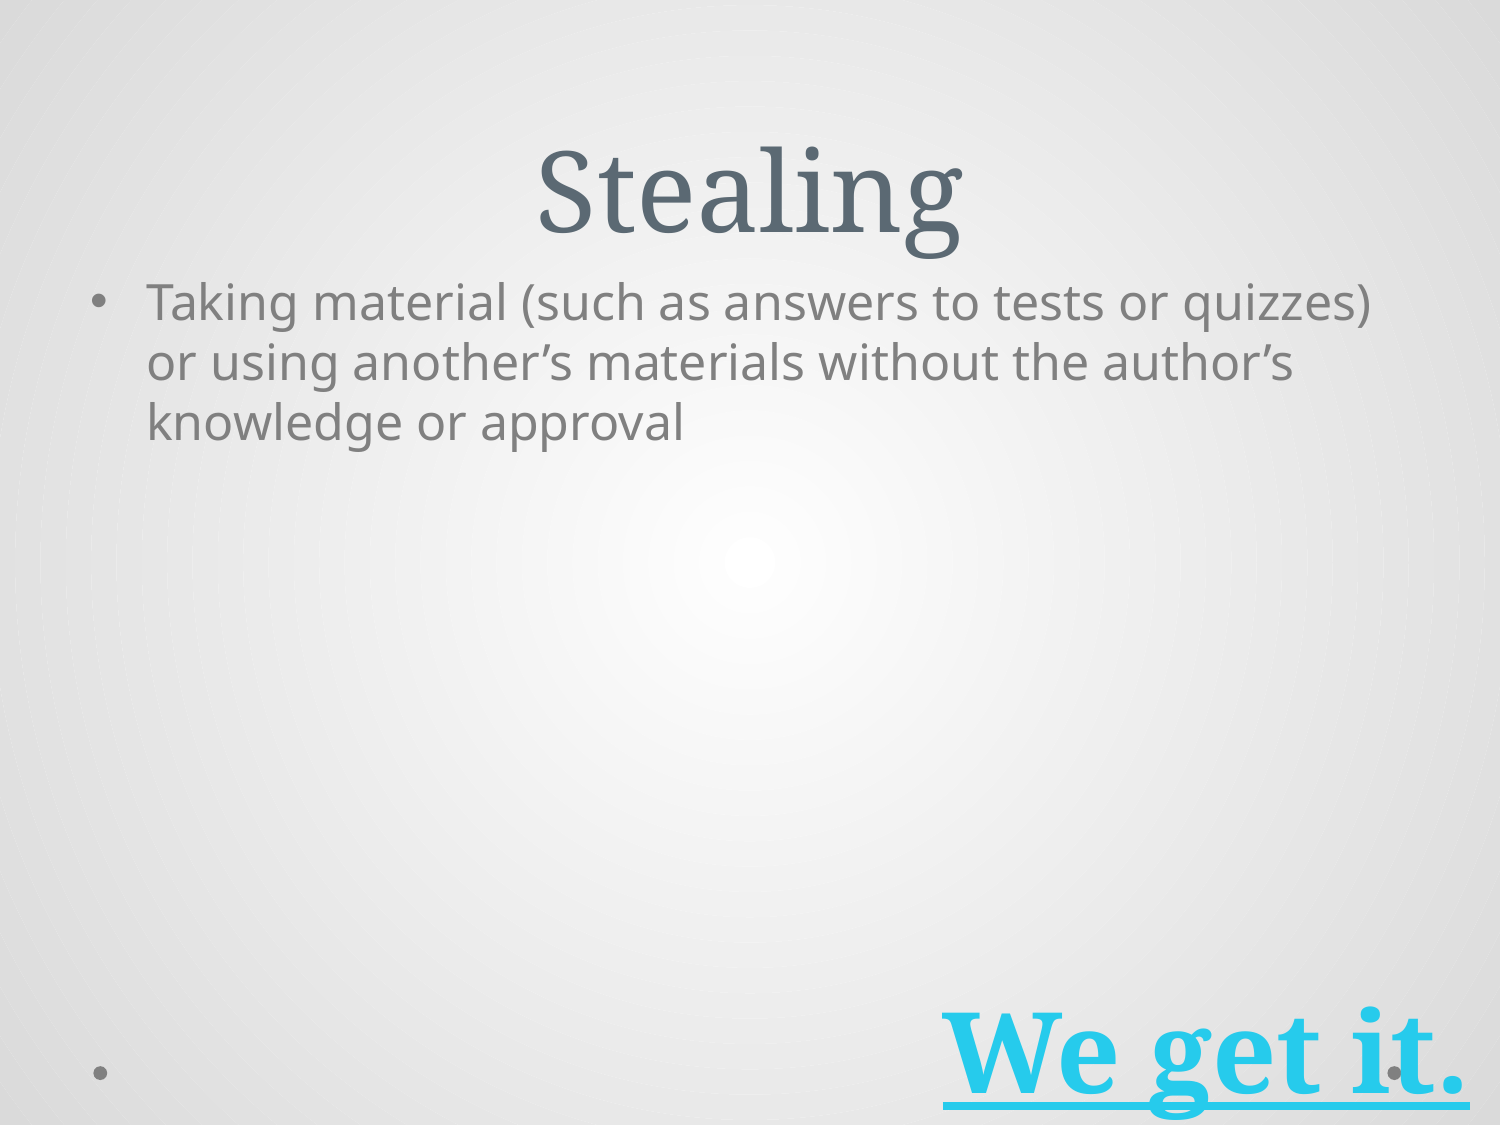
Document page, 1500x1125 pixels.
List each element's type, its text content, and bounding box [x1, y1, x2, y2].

text_box We get it. [912, 973, 1500, 1125]
list Taking material (such as answers to tests or quizzes) or using another’s materials without the author’s knowledge or approval [75, 262, 1425, 1005]
title Stealing [75, 0, 1425, 262]
